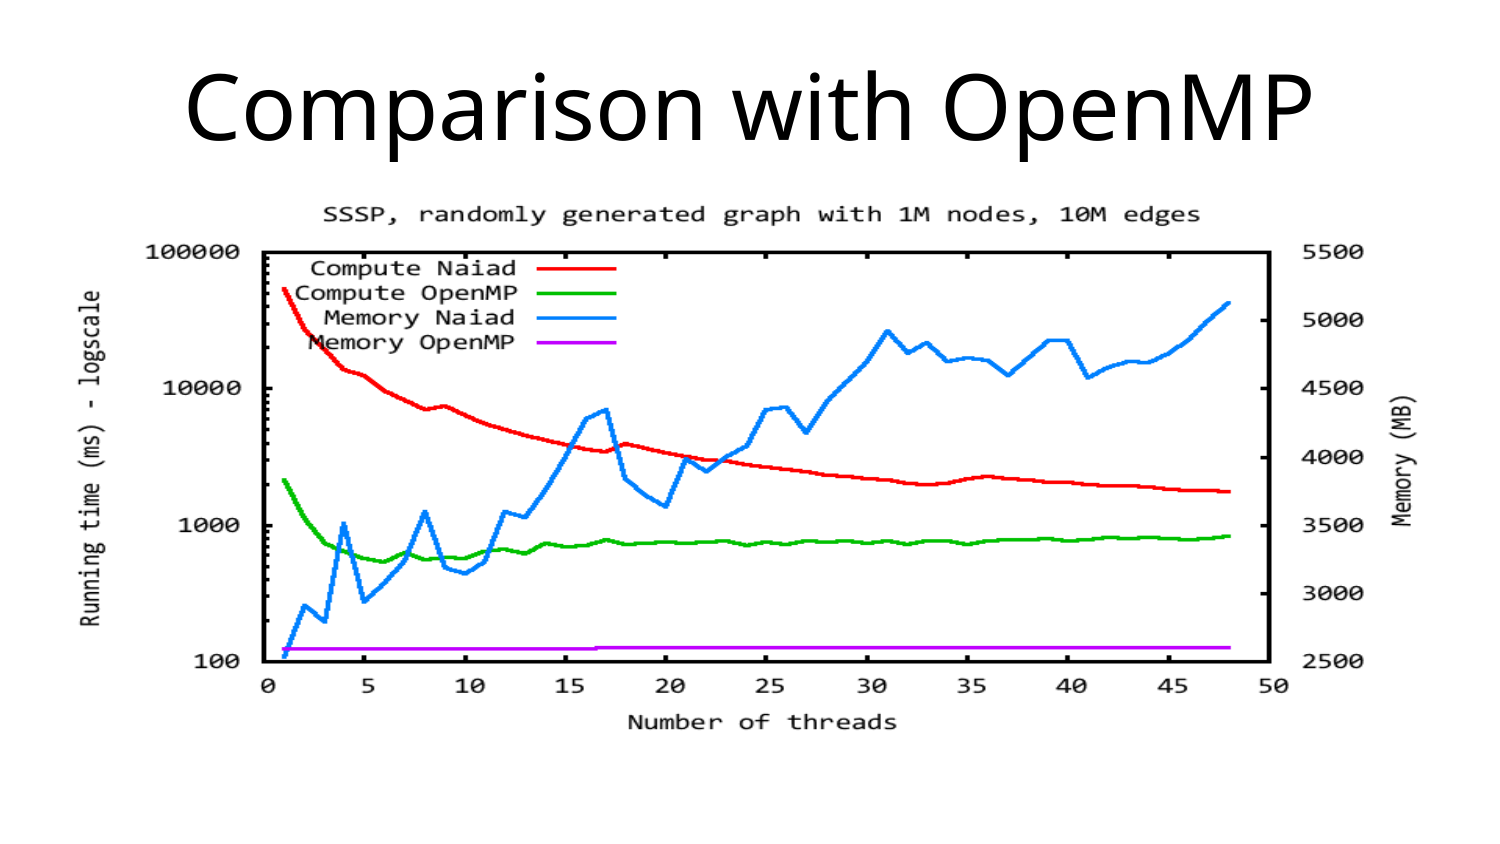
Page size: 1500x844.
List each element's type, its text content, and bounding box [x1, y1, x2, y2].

picture [68, 177, 1476, 741]
title Comparison with OpenMP [75, 33, 1425, 175]
